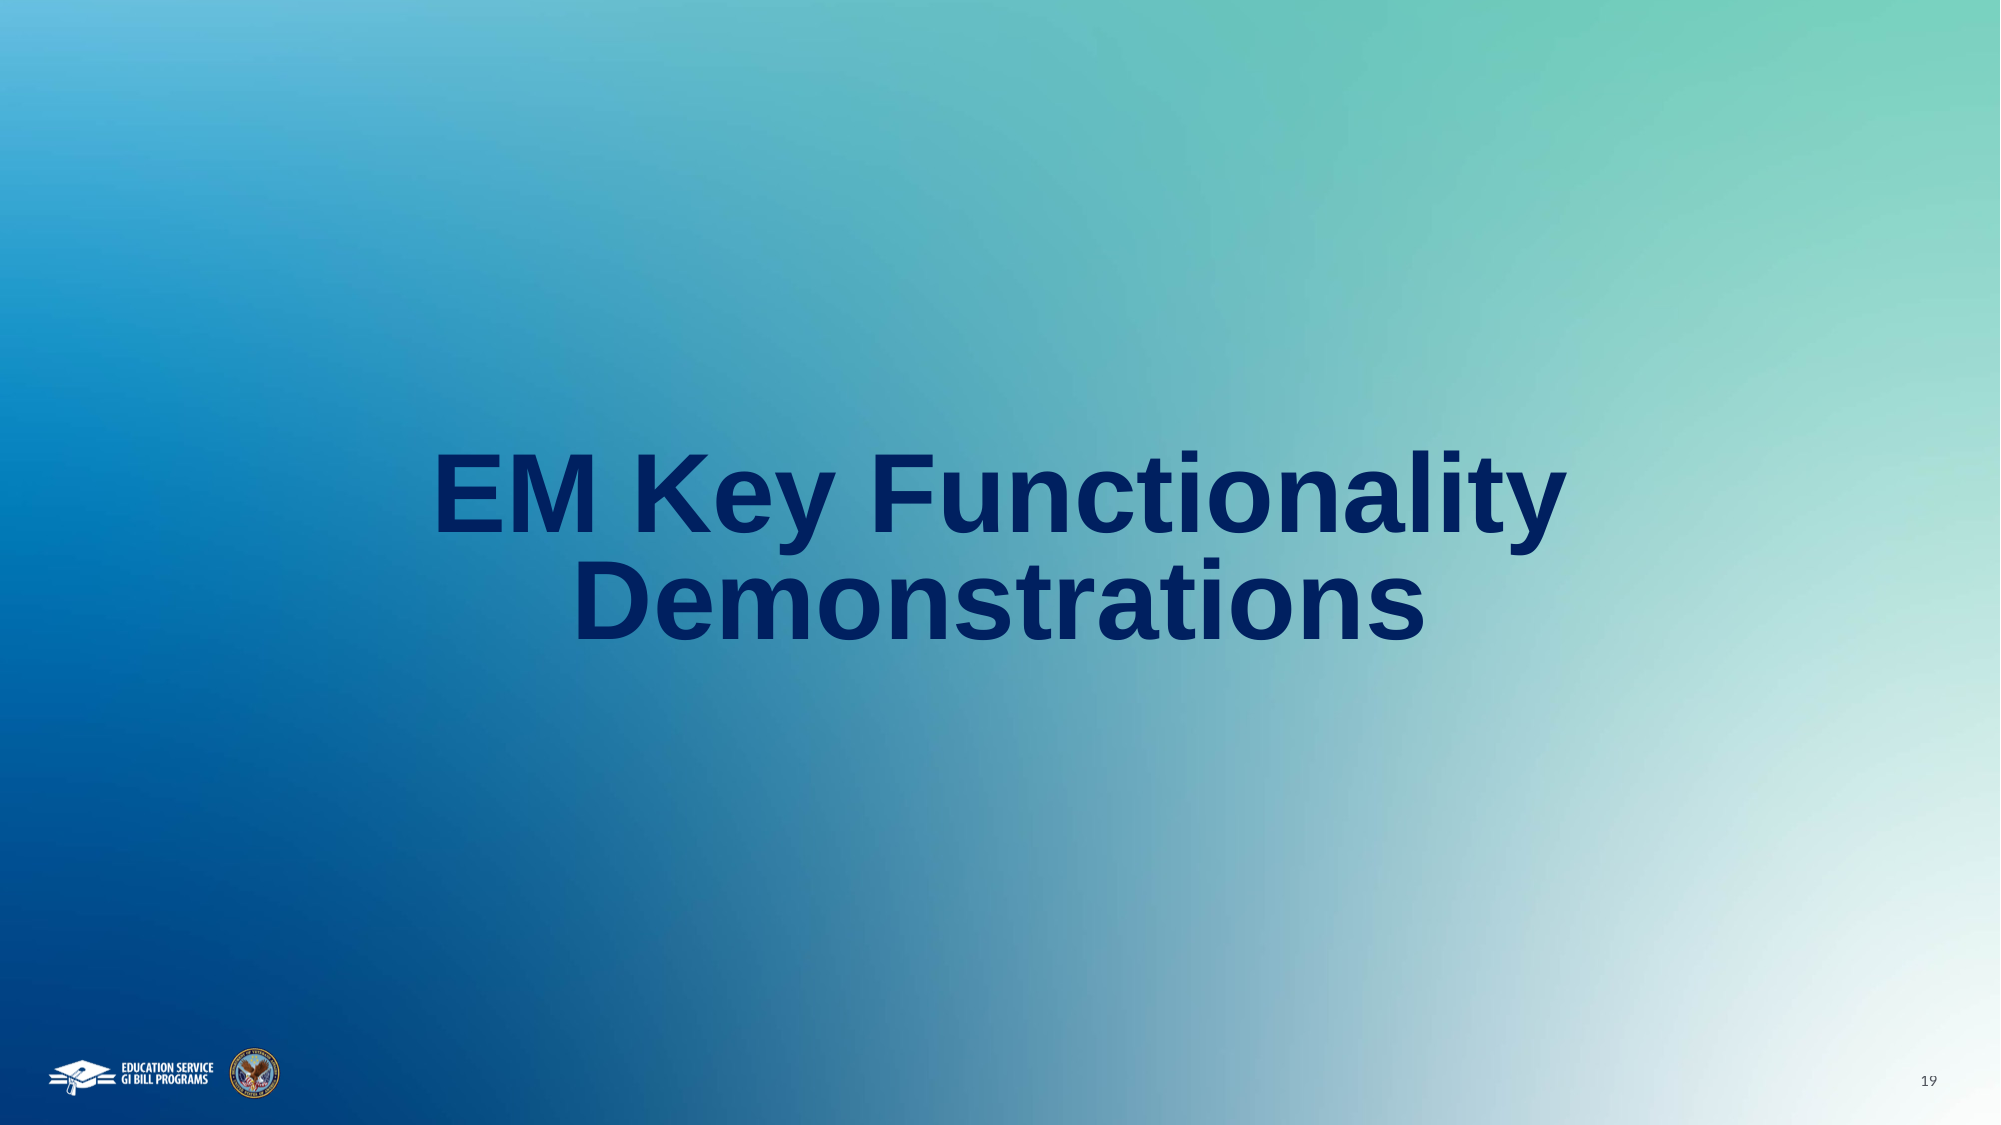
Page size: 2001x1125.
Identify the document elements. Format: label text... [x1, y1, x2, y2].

title EM Key Functionality Demonstrations [290, 321, 1710, 786]
picture [0, 0, 2000, 1125]
